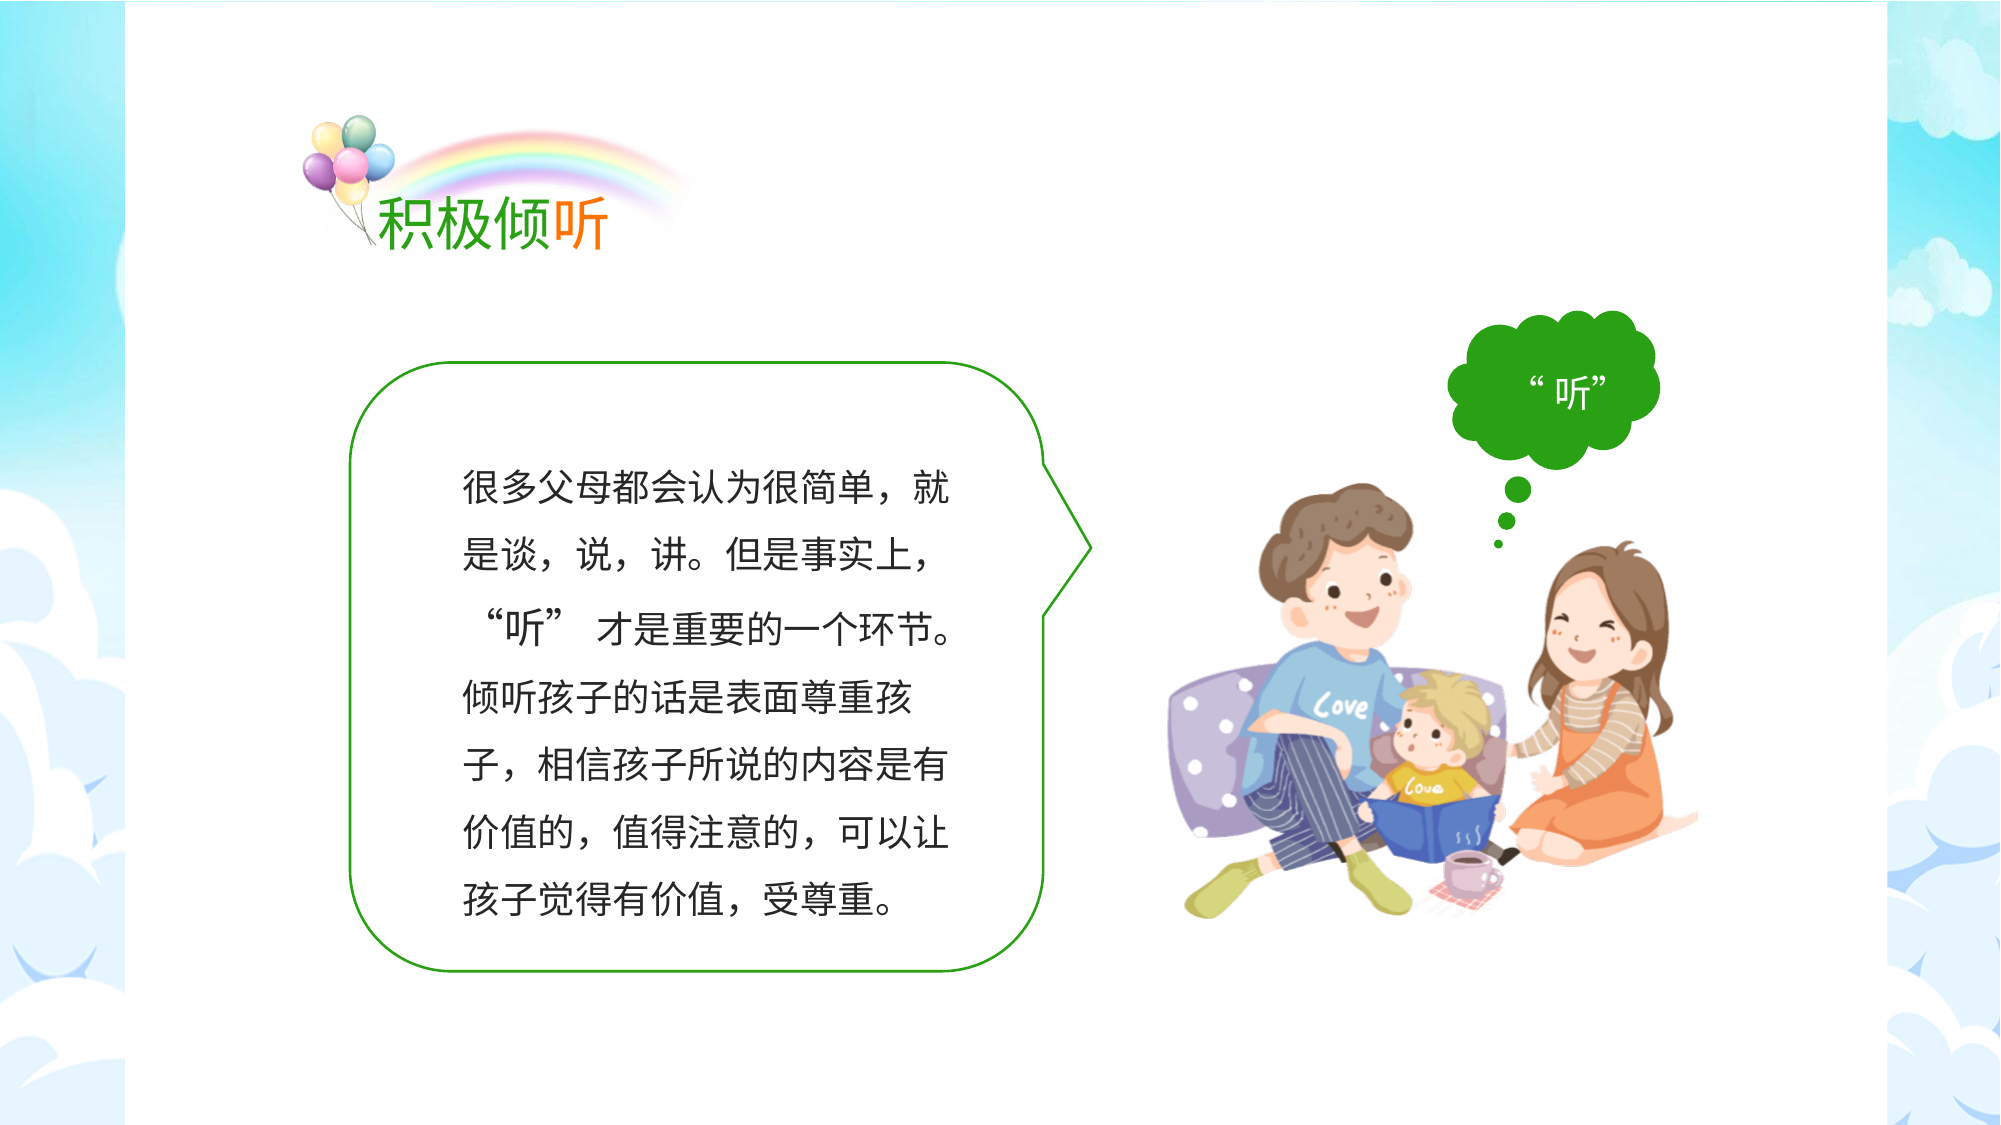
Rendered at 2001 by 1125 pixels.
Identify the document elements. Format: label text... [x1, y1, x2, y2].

picture [0, 0, 2000, 1125]
text_box [348, 361, 1066, 973]
picture [1072, 469, 1698, 927]
text_box 很多父母都会认为很简单，就是谈，说，讲。但是事实上，“听” 才是重要的一个环节。倾听孩子的话是表面尊重孩子，相信孩子所说的内容是有价值的，值得注意的，可以让孩子觉得有价值，受尊重。 [447, 434, 998, 929]
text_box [1447, 309, 1661, 470]
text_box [251, 96, 771, 273]
